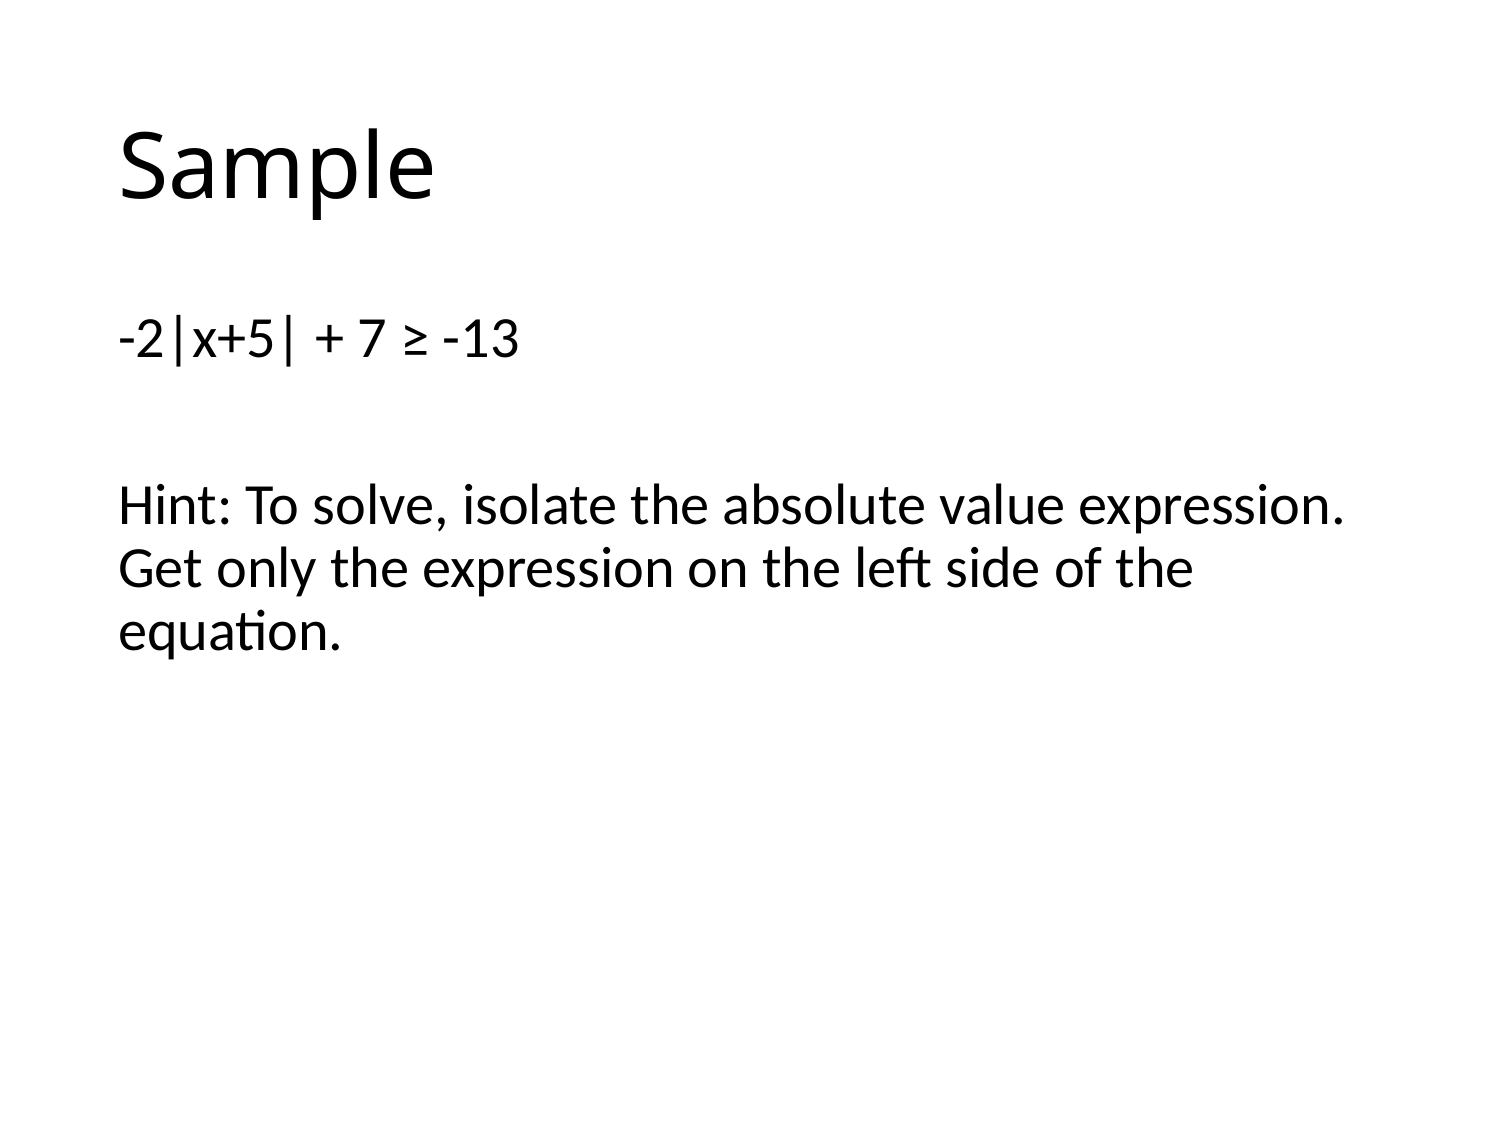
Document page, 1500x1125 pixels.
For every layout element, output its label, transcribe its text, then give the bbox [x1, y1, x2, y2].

title Sample [103, 59, 1397, 278]
list -2|x+5| + 7 ≥ -13 Hint: To solve, isolate the absolute value expression. Get only the expression on the left side of the equation. [103, 299, 1397, 1014]
